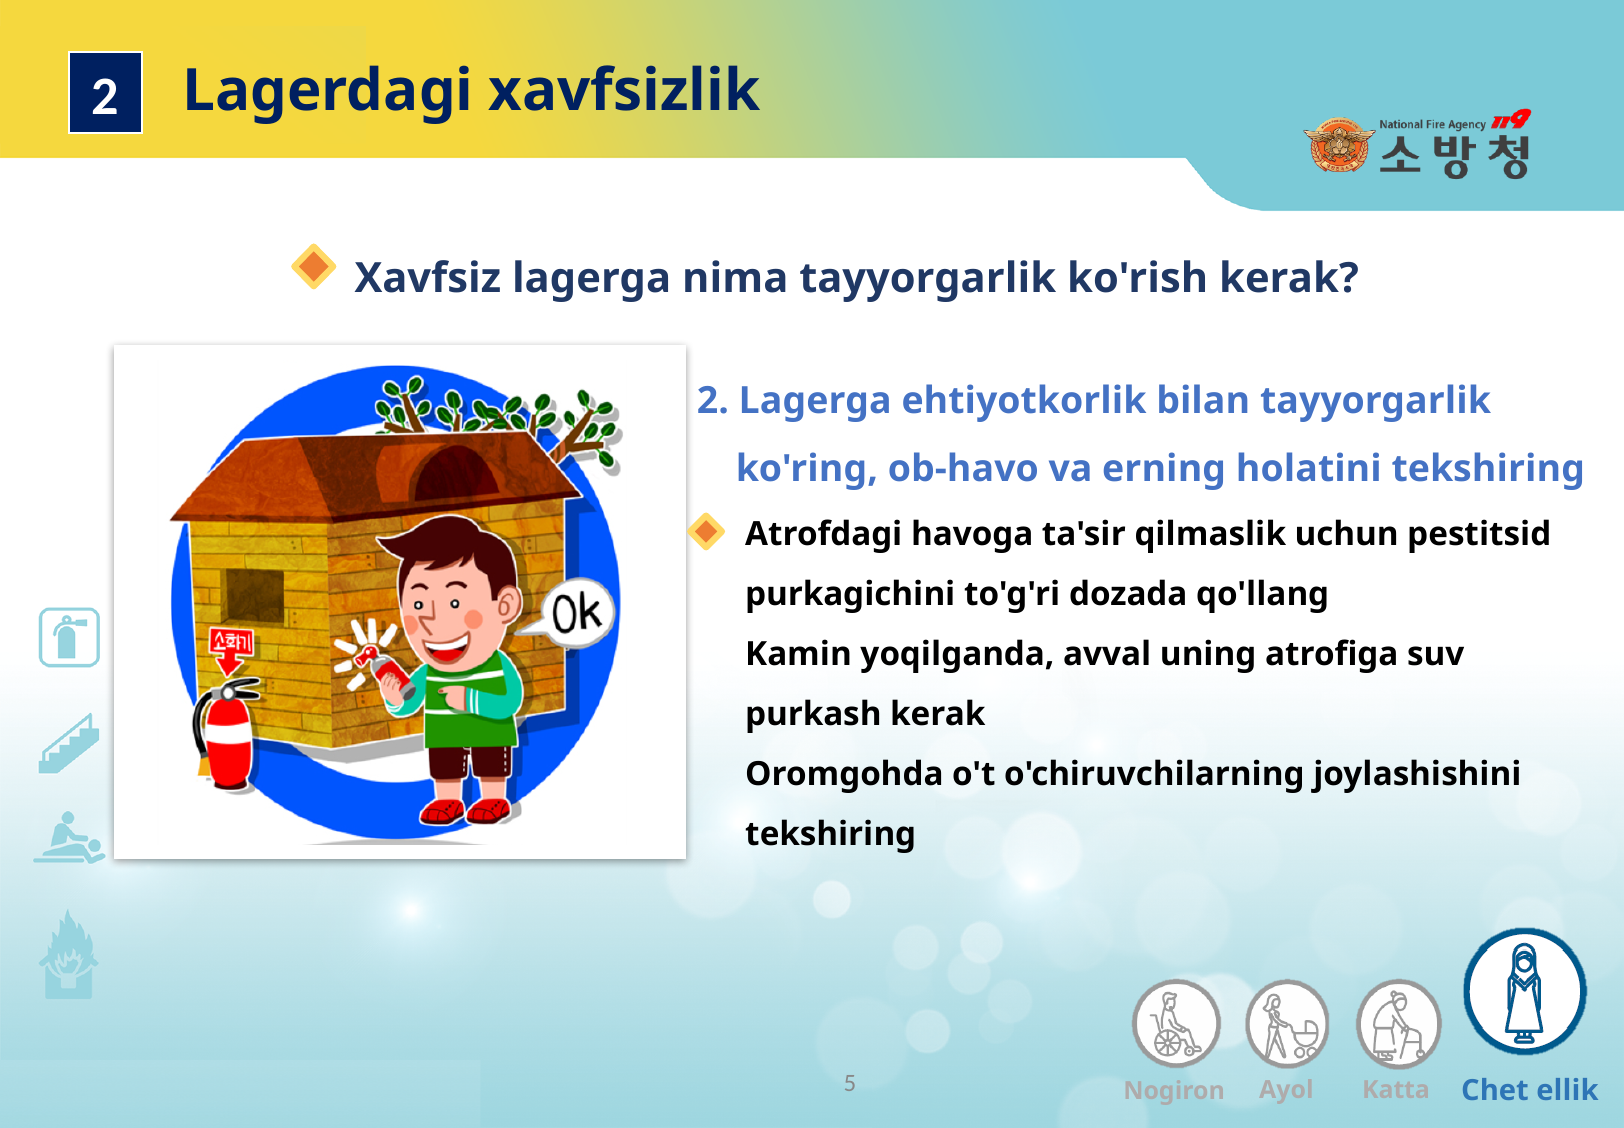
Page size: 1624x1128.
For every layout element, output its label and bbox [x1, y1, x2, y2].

picture [0, 0, 1624, 1128]
text_box [1109, 912, 1612, 1115]
